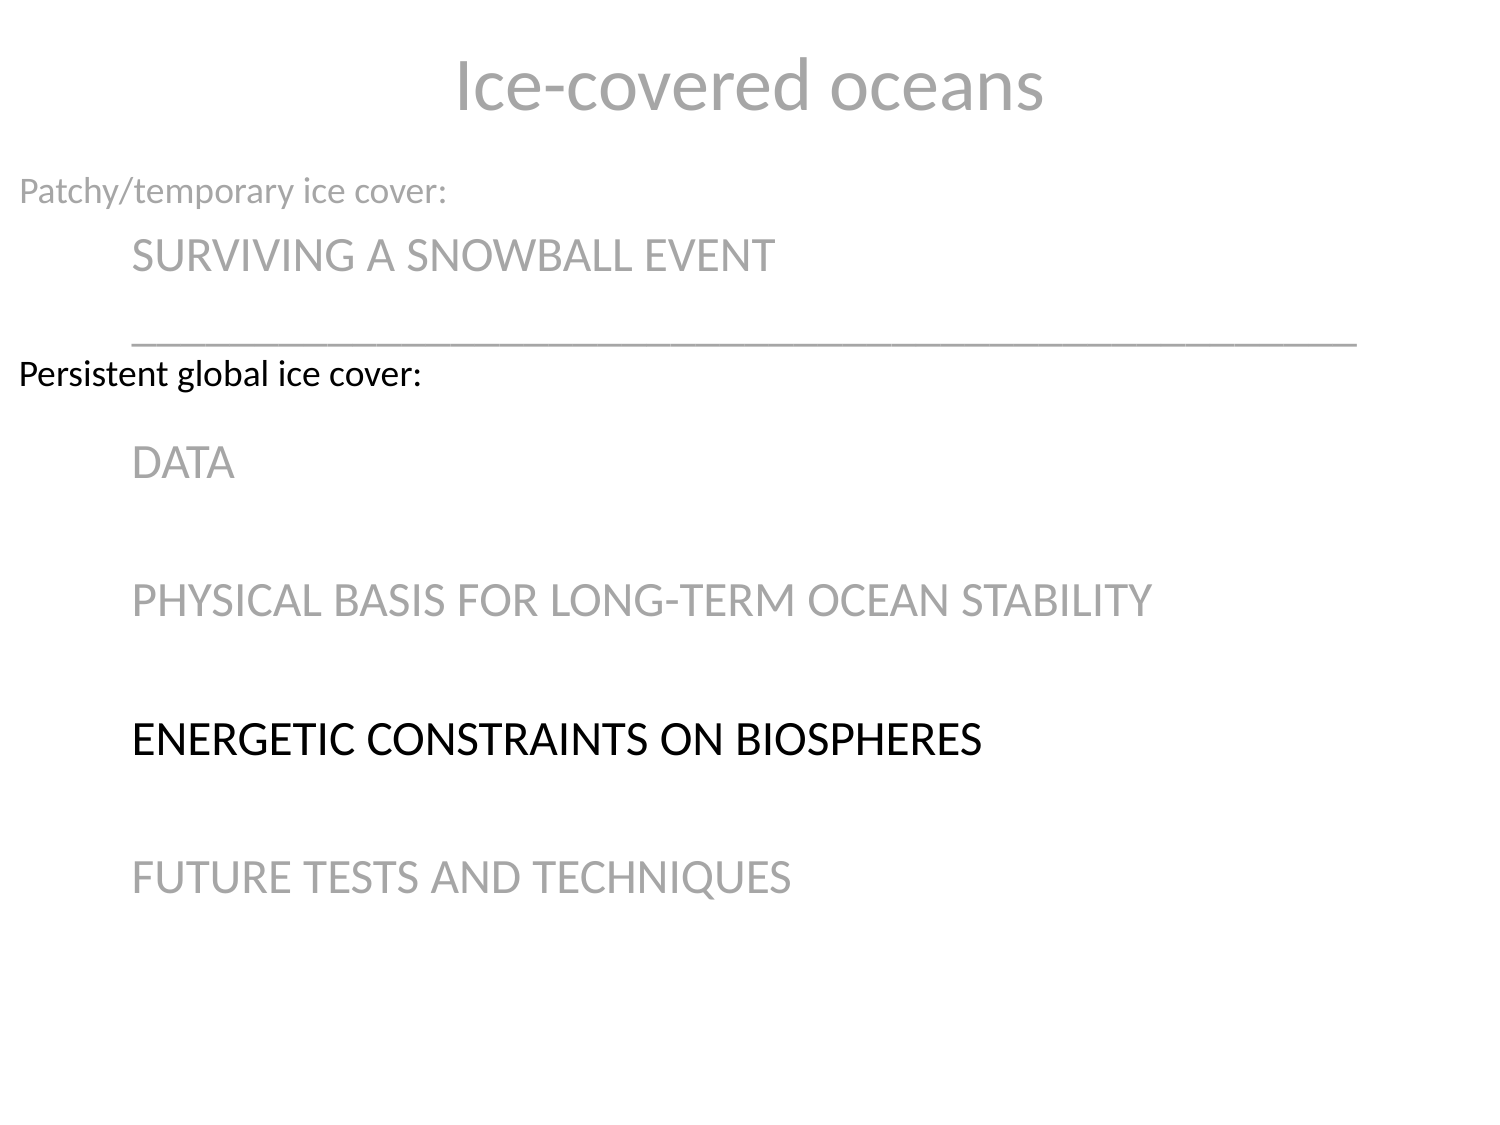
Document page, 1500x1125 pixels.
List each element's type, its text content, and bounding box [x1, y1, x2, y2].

text_box Patchy/temporary ice cover: [4, 159, 463, 219]
text_box Persistent global ice cover: [4, 341, 438, 402]
title Ice-covered oceans [0, 26, 1500, 134]
list SURVIVING A SNOWBALL EVENT __________________________________________________ DATA PHYSICAL BASIS FOR LONG-TERM OCEAN STABILITY ENERGETIC CONSTRAINTS ON BIOSPHERES FUTURE TESTS AND TECHNIQUES [116, 214, 1467, 930]
